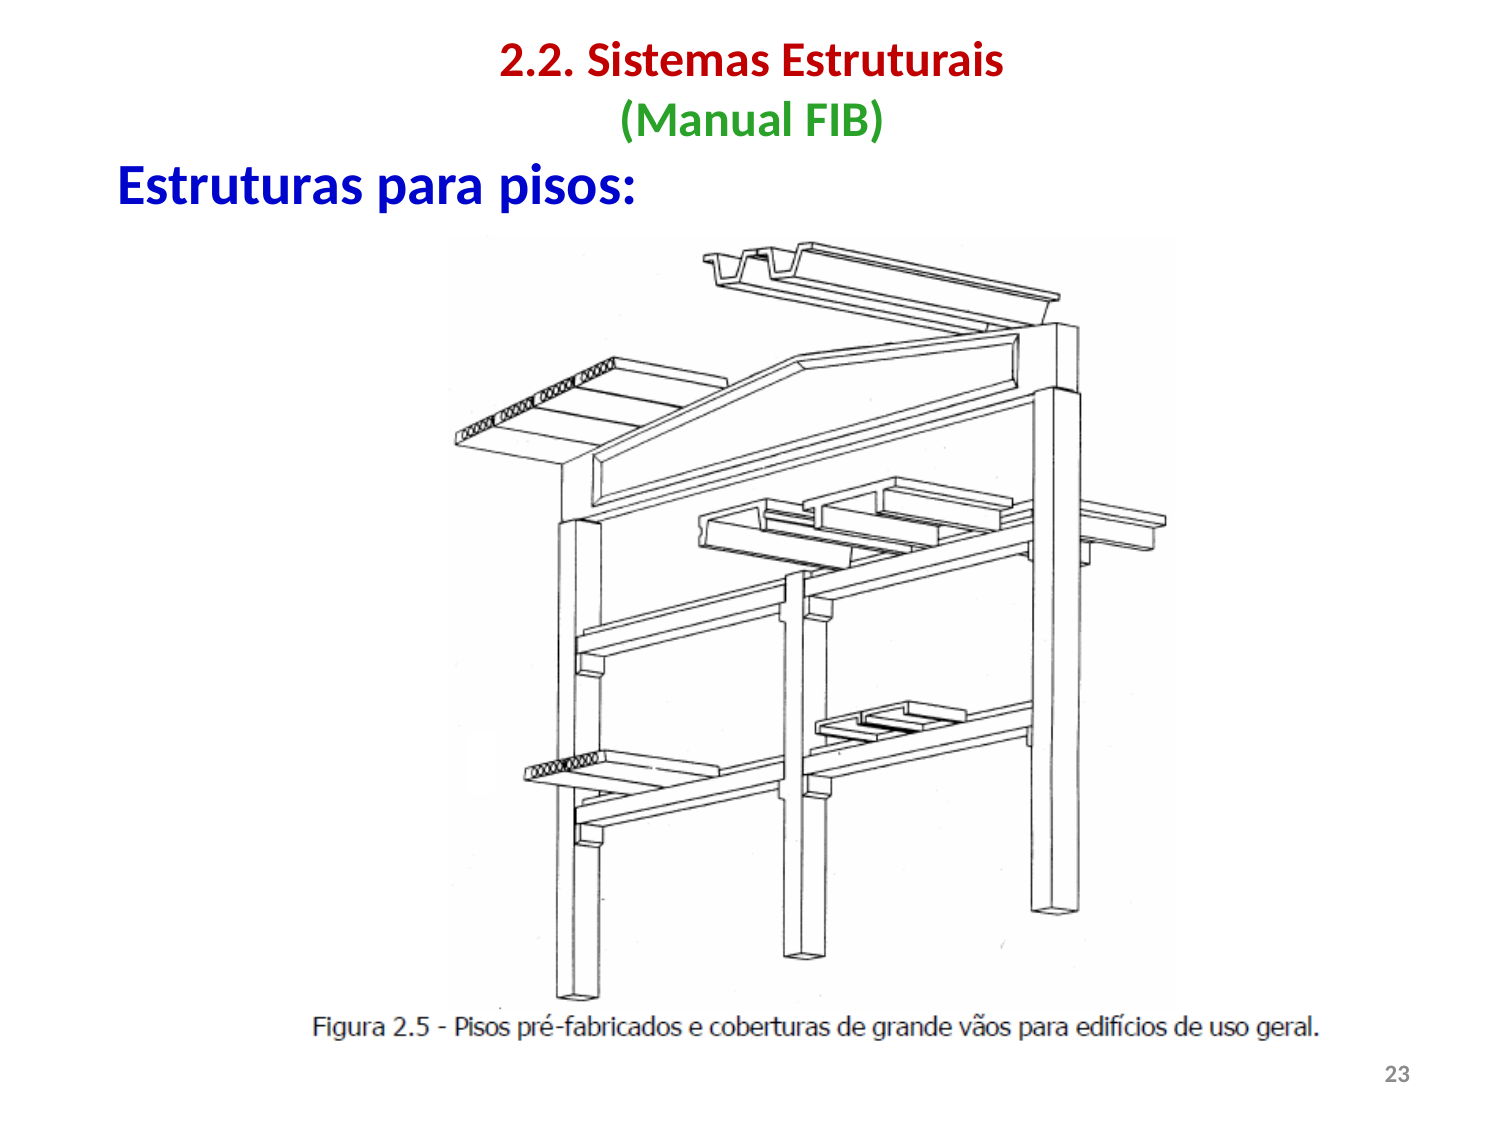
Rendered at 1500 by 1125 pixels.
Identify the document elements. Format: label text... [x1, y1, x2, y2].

picture [300, 231, 1329, 1052]
slide_number 23 [1074, 1042, 1425, 1103]
text_box 2.2. Sistemas Estruturais (Manual FIB) Estruturas para pisos: [102, 19, 1402, 224]
